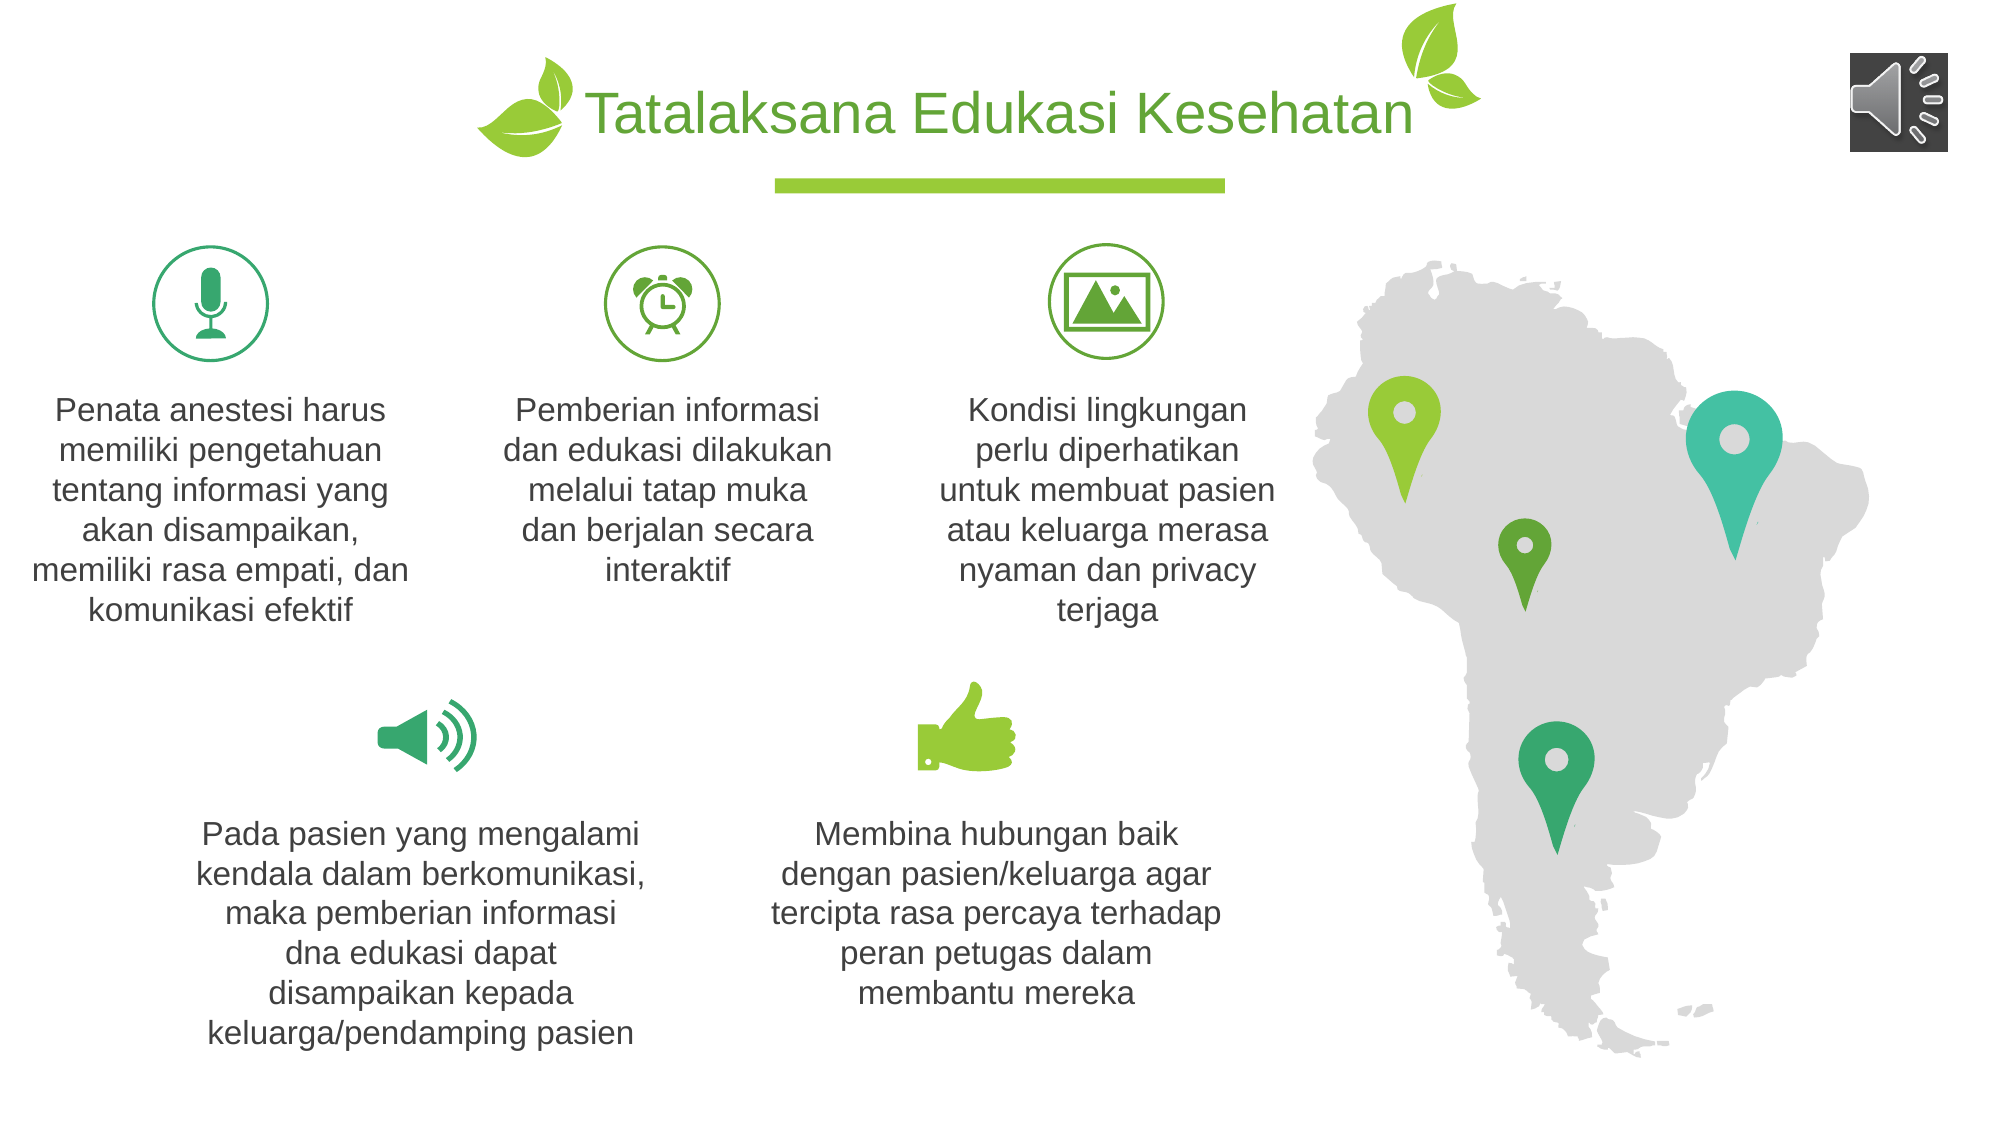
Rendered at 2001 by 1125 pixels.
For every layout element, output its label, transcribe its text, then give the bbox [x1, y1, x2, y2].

text_box [604, 245, 721, 362]
text_box [631, 273, 694, 336]
text_box [1048, 243, 1165, 360]
text_box [1497, 517, 1553, 615]
text_box [1517, 720, 1596, 858]
text_box [1684, 389, 1784, 564]
text_box [1366, 374, 1442, 507]
text_box [1312, 260, 1870, 1041]
text_box Penata anestesi harus memiliki pengetahuan tentang informasi yang akan disampaikan, memiliki rasa empati, dan komunikasi efektif [11, 380, 431, 636]
text_box [376, 707, 429, 767]
text_box [440, 708, 464, 764]
text_box [1063, 272, 1151, 333]
text_box Pada pasien yang mengalami kendala dalam berkomunikasi, maka pemberian informasi dna edukasi dapat disampaikan kepada keluarga/pendamping pasien [180, 804, 663, 1059]
text_box [916, 680, 1017, 773]
text_box [152, 245, 269, 362]
text_box Kondisi lingkungan perlu diperhatikan untuk membuat pasien atau keluarga merasa nyaman dan privacy terjaga [921, 380, 1295, 636]
text_box [447, 697, 478, 774]
text_box Pemberian informasi dan edukasi dilakukan melalui tatap muka dan berjalan secara interaktif [481, 380, 855, 596]
text_box Membina hubungan baik dengan pasien/keluarga agar tercipta rasa percaya terhadap peran petugas dalam membantu mereka [755, 804, 1238, 1019]
text_box [1596, 1017, 1670, 1058]
text_box [434, 719, 451, 754]
text_box [193, 266, 229, 340]
list Tatalaksana Edukasi Kesehatan [50, 55, 1950, 175]
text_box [1849, 52, 1950, 153]
